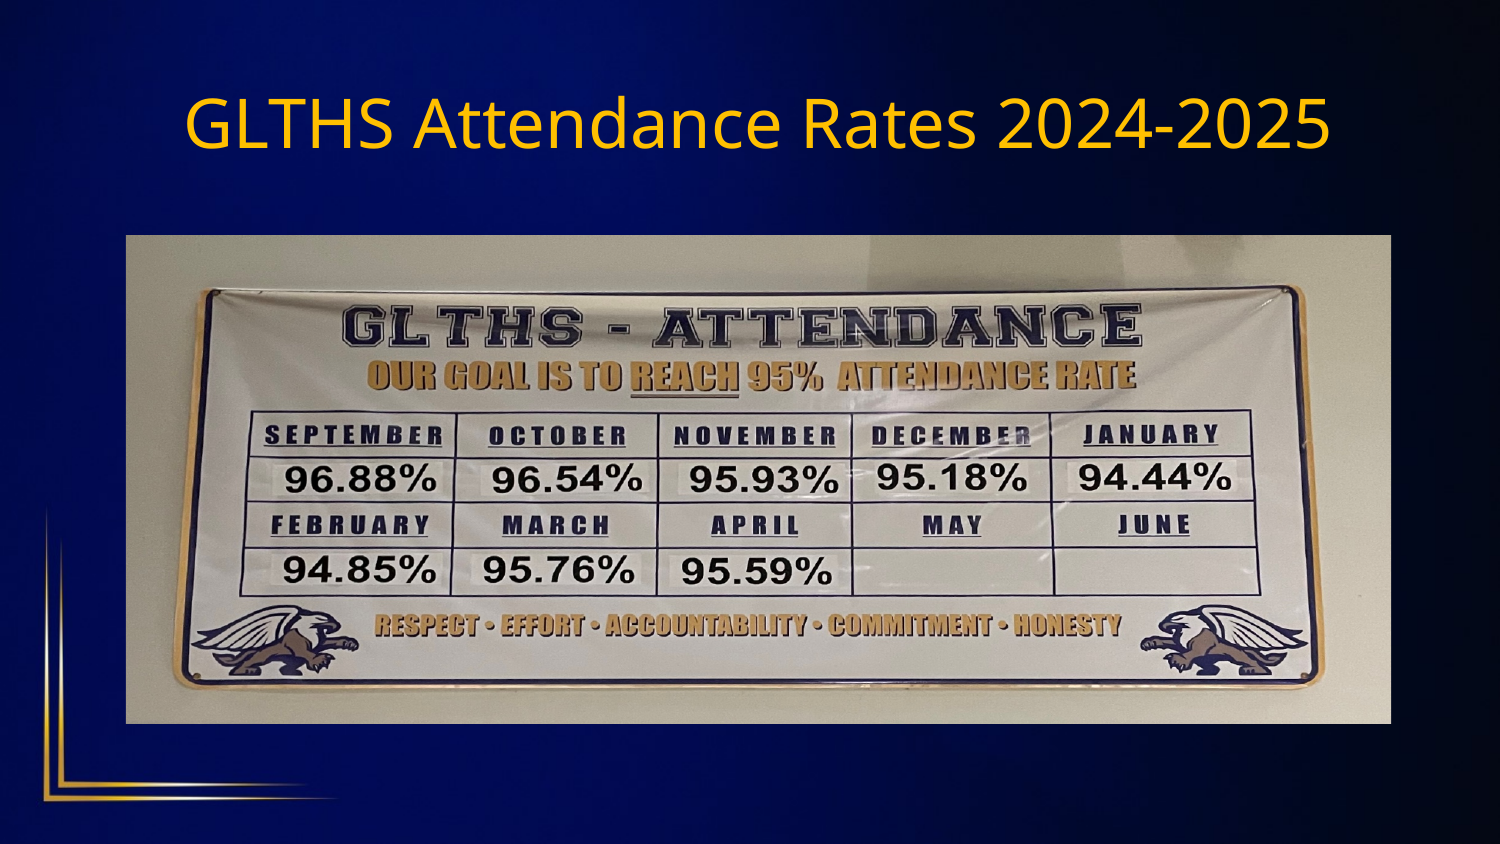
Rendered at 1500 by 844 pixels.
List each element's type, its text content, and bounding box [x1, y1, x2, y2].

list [125, 235, 1391, 724]
picture [0, 0, 1500, 844]
title GLTHS Attendance Rates 2024-2025 [111, 44, 1406, 208]
